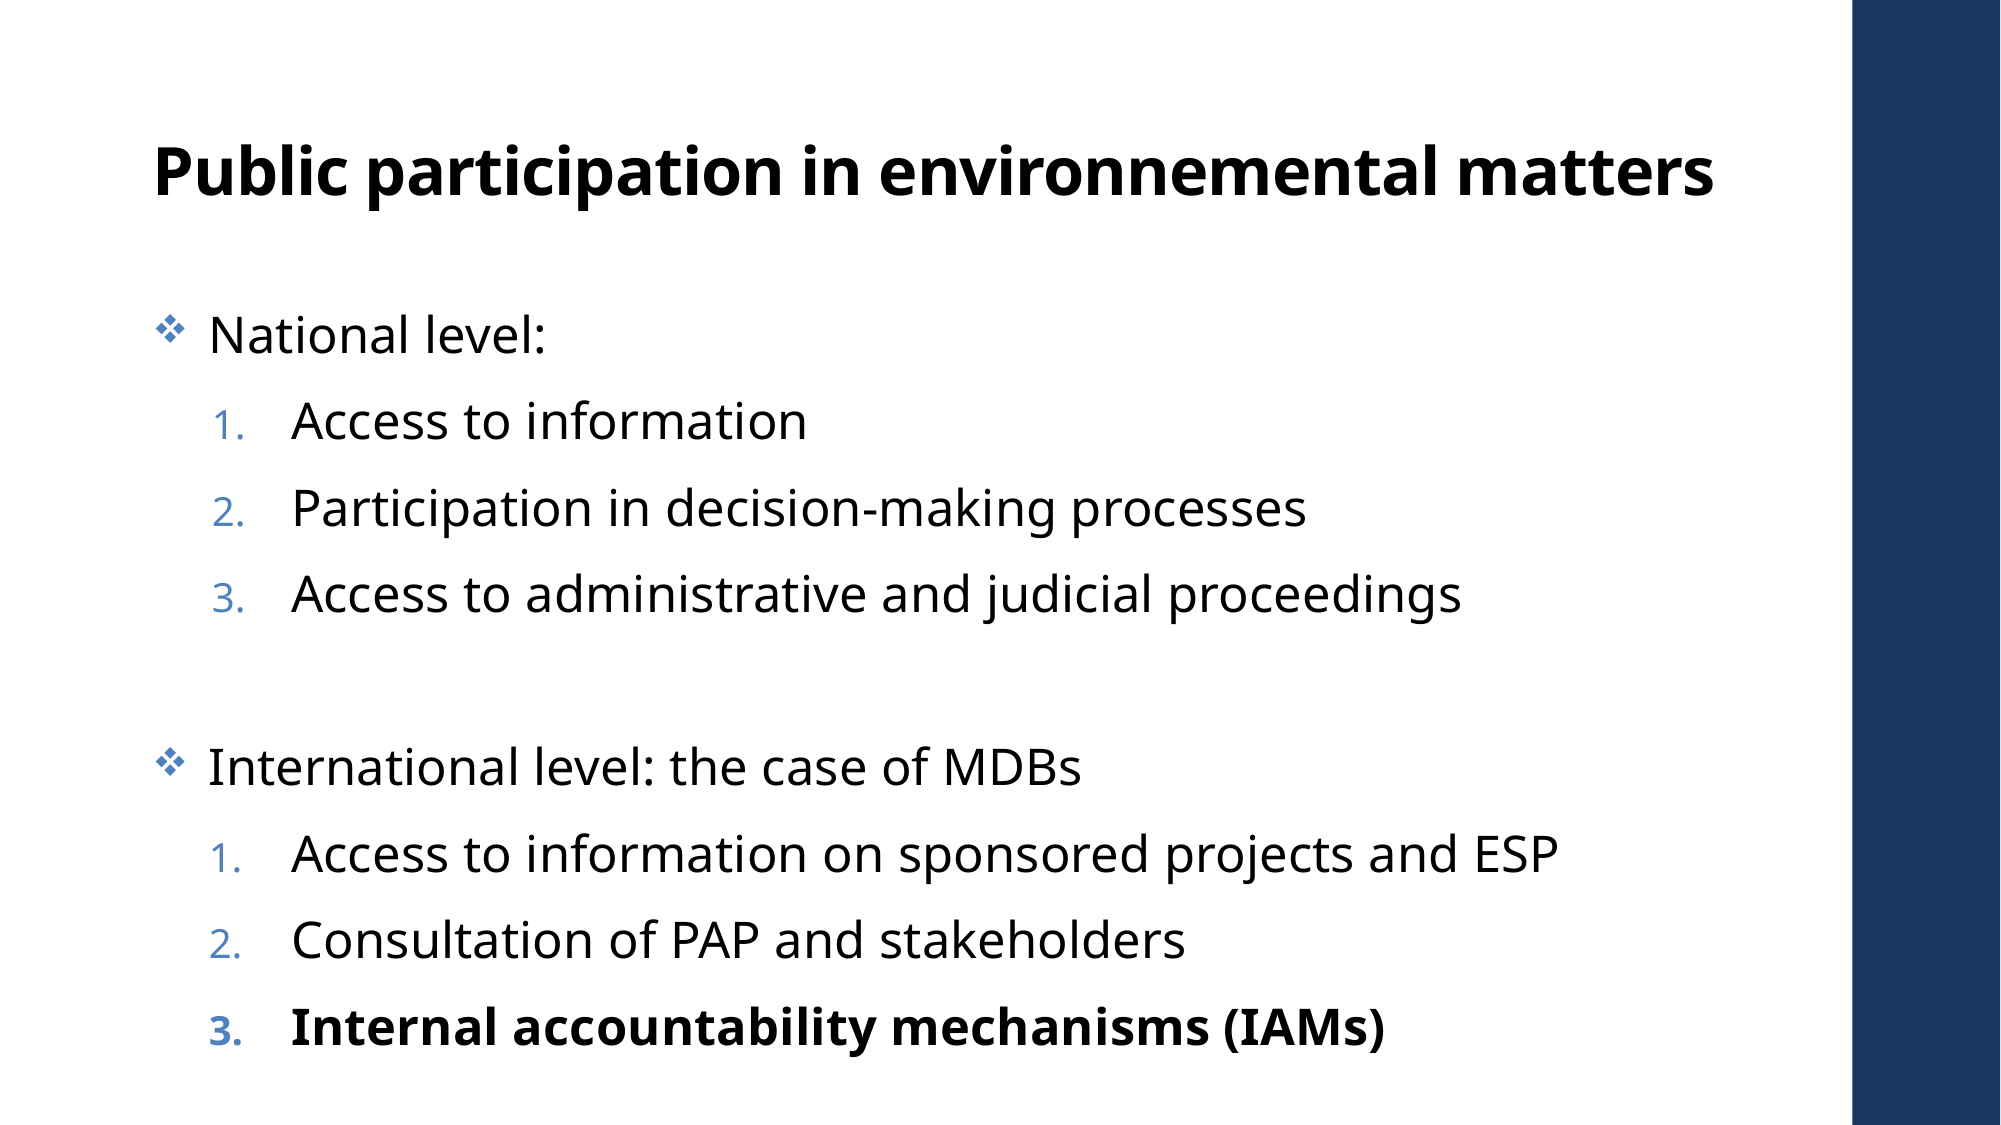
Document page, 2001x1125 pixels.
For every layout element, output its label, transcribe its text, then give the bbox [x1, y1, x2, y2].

list National level: Access to information Participation in decision-making processes Access to administrative and judicial proceedings International level: the case of MDBs Access to information on sponsored projects and ESP Consultation of PAP and stakeholders Internal accountability mechanisms (IAMs) [137, 299, 1863, 1066]
title Public participation in environnemental matters [137, 101, 1837, 218]
